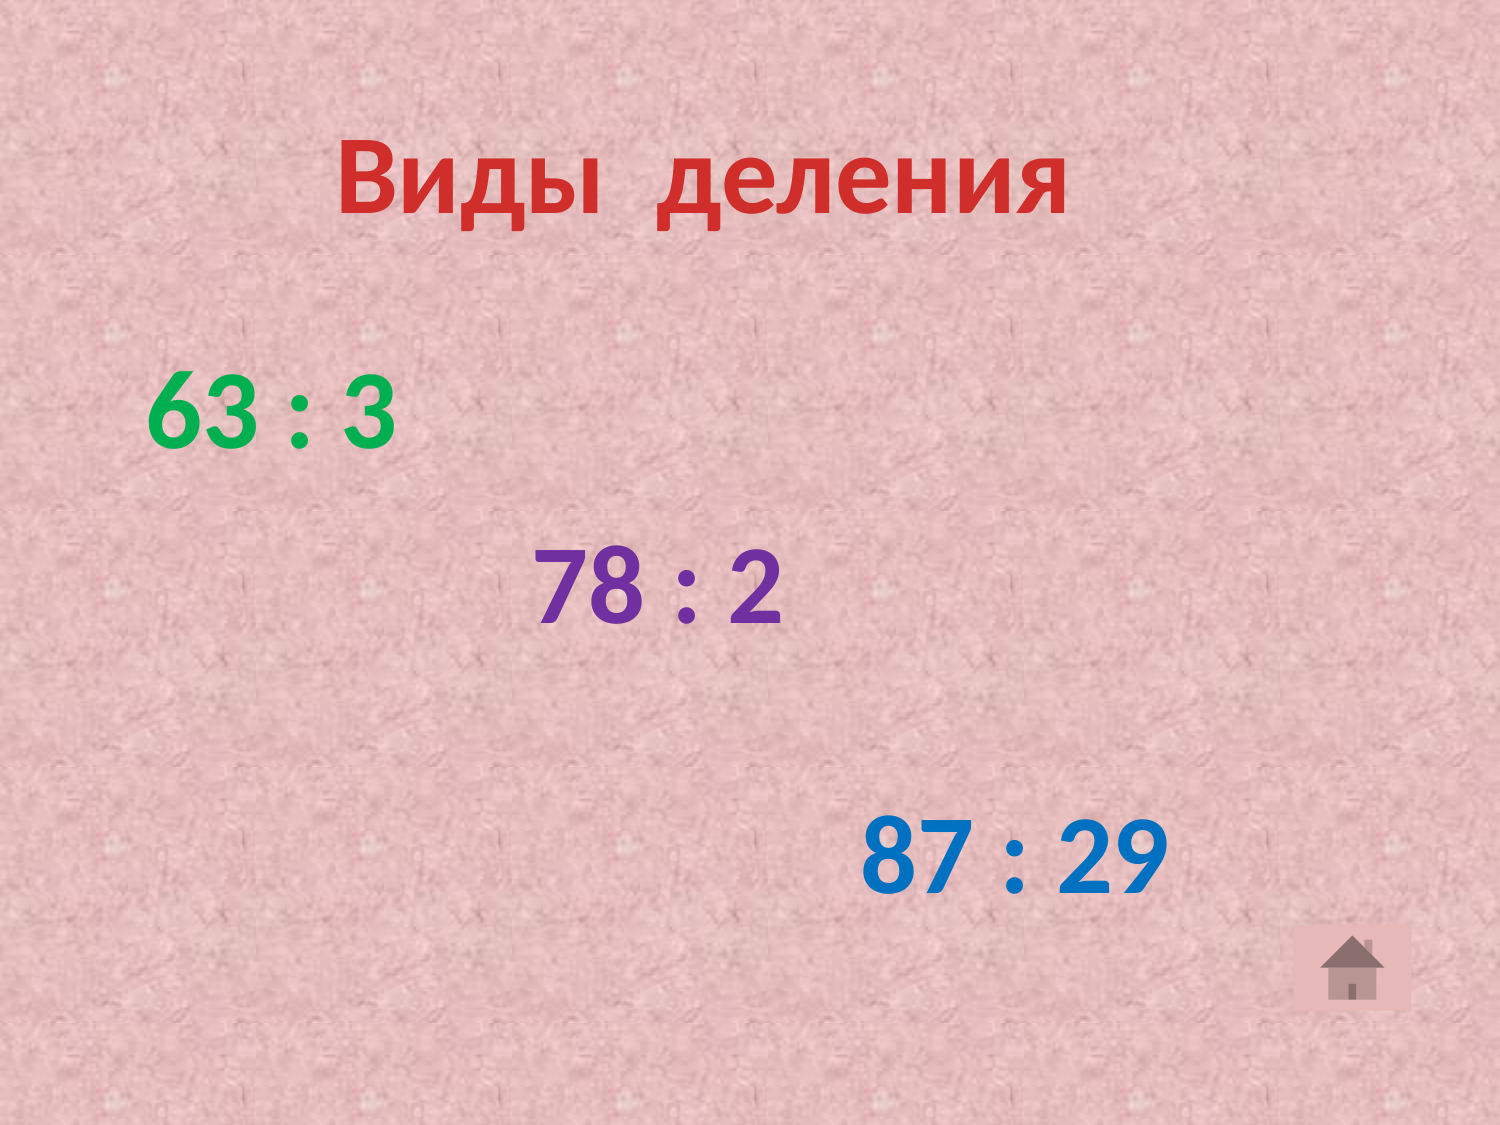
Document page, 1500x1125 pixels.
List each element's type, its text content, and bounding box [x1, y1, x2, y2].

text_box 78 : 2 [516, 503, 801, 654]
text_box [1291, 923, 1414, 1012]
text_box 63 : 3 [130, 328, 414, 478]
text_box Виды деления [319, 93, 1088, 244]
text_box 87 : 29 [845, 773, 1186, 924]
picture [0, 0, 1500, 1125]
